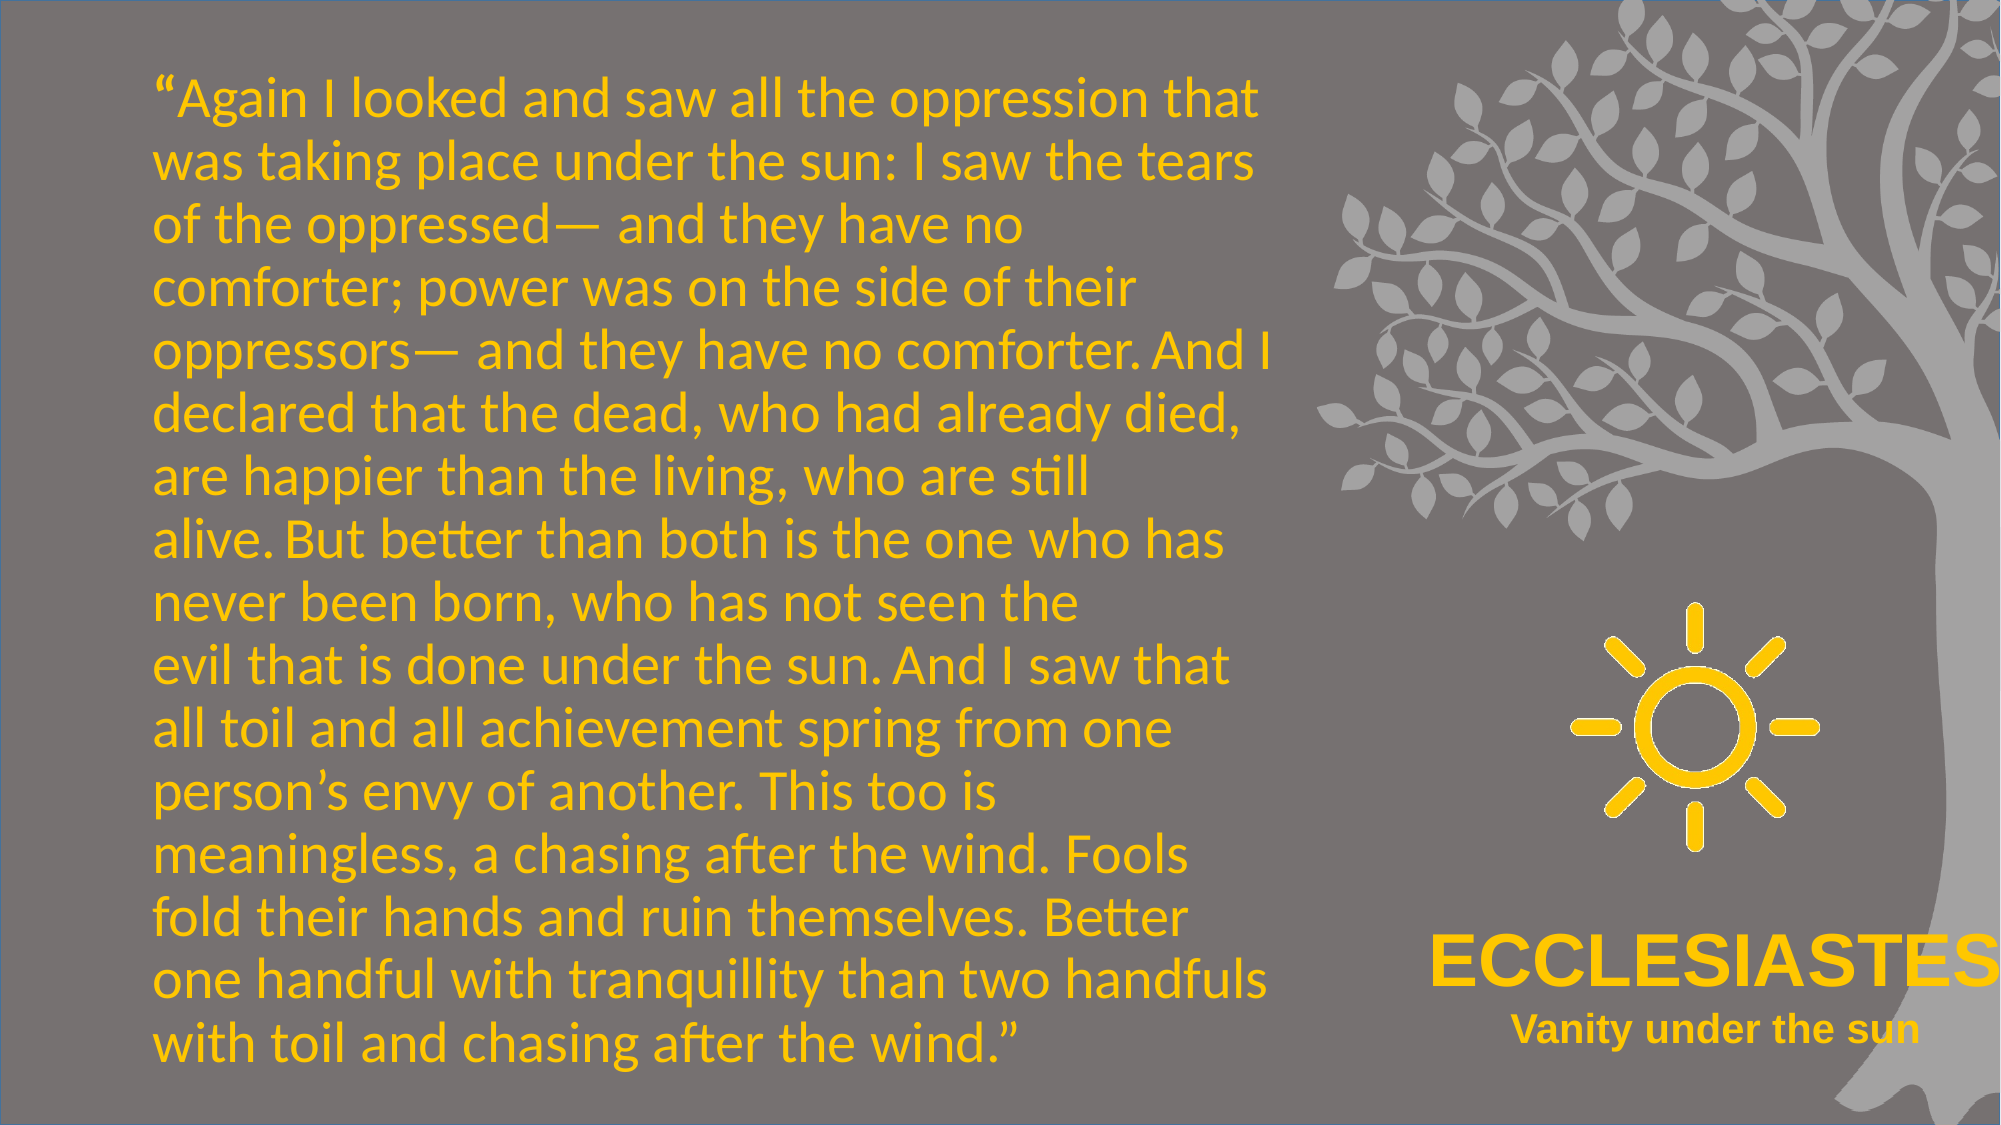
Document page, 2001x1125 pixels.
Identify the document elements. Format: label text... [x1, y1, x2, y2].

list “Again I looked and saw all the oppression that was taking place under the sun: I saw the tears of the oppressed— and they have no comforter; power was on the side of their oppressors— and they have no comforter. And I declared that the dead, who had already died, are happier than the living, who are still alive. But better than both is the one who has never been born, who has not seen the evil that is done under the sun. And I saw that all toil and all achievement spring from one person’s envy of another. This too is meaningless, a chasing after the wind. Fools fold their hands and ruin themselves. Better one handful with tranquillity than two handfuls with toil and chasing after the wind.” [137, 59, 1294, 1078]
picture [1540, 572, 1715, 882]
